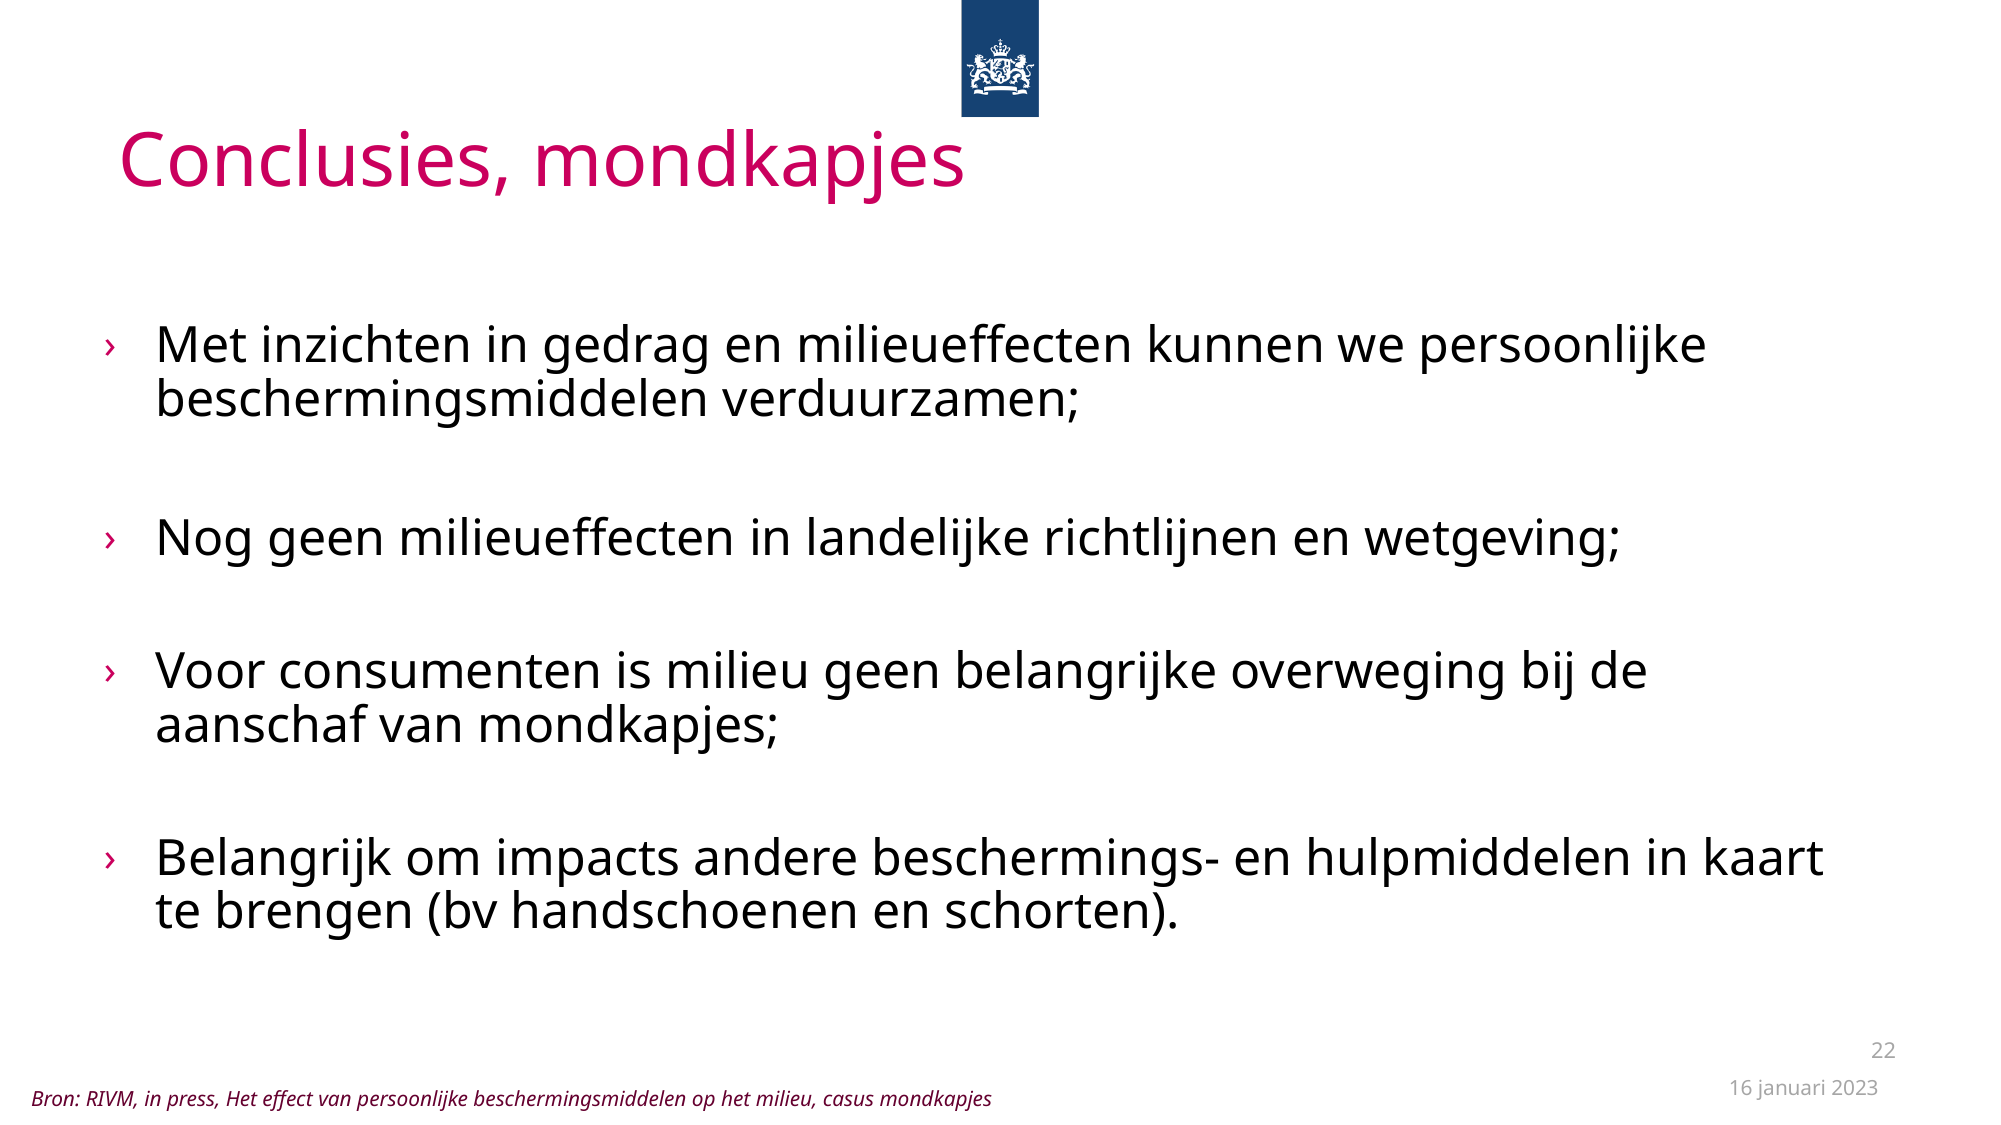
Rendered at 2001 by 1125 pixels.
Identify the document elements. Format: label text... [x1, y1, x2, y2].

text_box 16 januari 2023 [1714, 1067, 1930, 1111]
slide_number 22 [1074, 1020, 1897, 1074]
picture [924, 0, 1075, 54]
text_box Conclusies, mondkapjes [104, 54, 1896, 211]
list Met inzichten in gedrag en milieueffecten kunnen we persoonlijke beschermingsmiddelen verduurzamen; Nog geen milieueffecten in landelijke richtlijnen en wetgeving; Voor consumenten is milieu geen belangrijke overweging bij de aanschaf van mondkapjes; Belangrijk om impacts andere beschermings- en hulpmiddelen in kaart te brengen (bv handschoenen en schorten). [88, 311, 1881, 1047]
text_box Bron: RIVM, in press, Het effect van persoonlijke beschermingsmiddelen op het milieu, casus mondkapjes [16, 1077, 1681, 1125]
